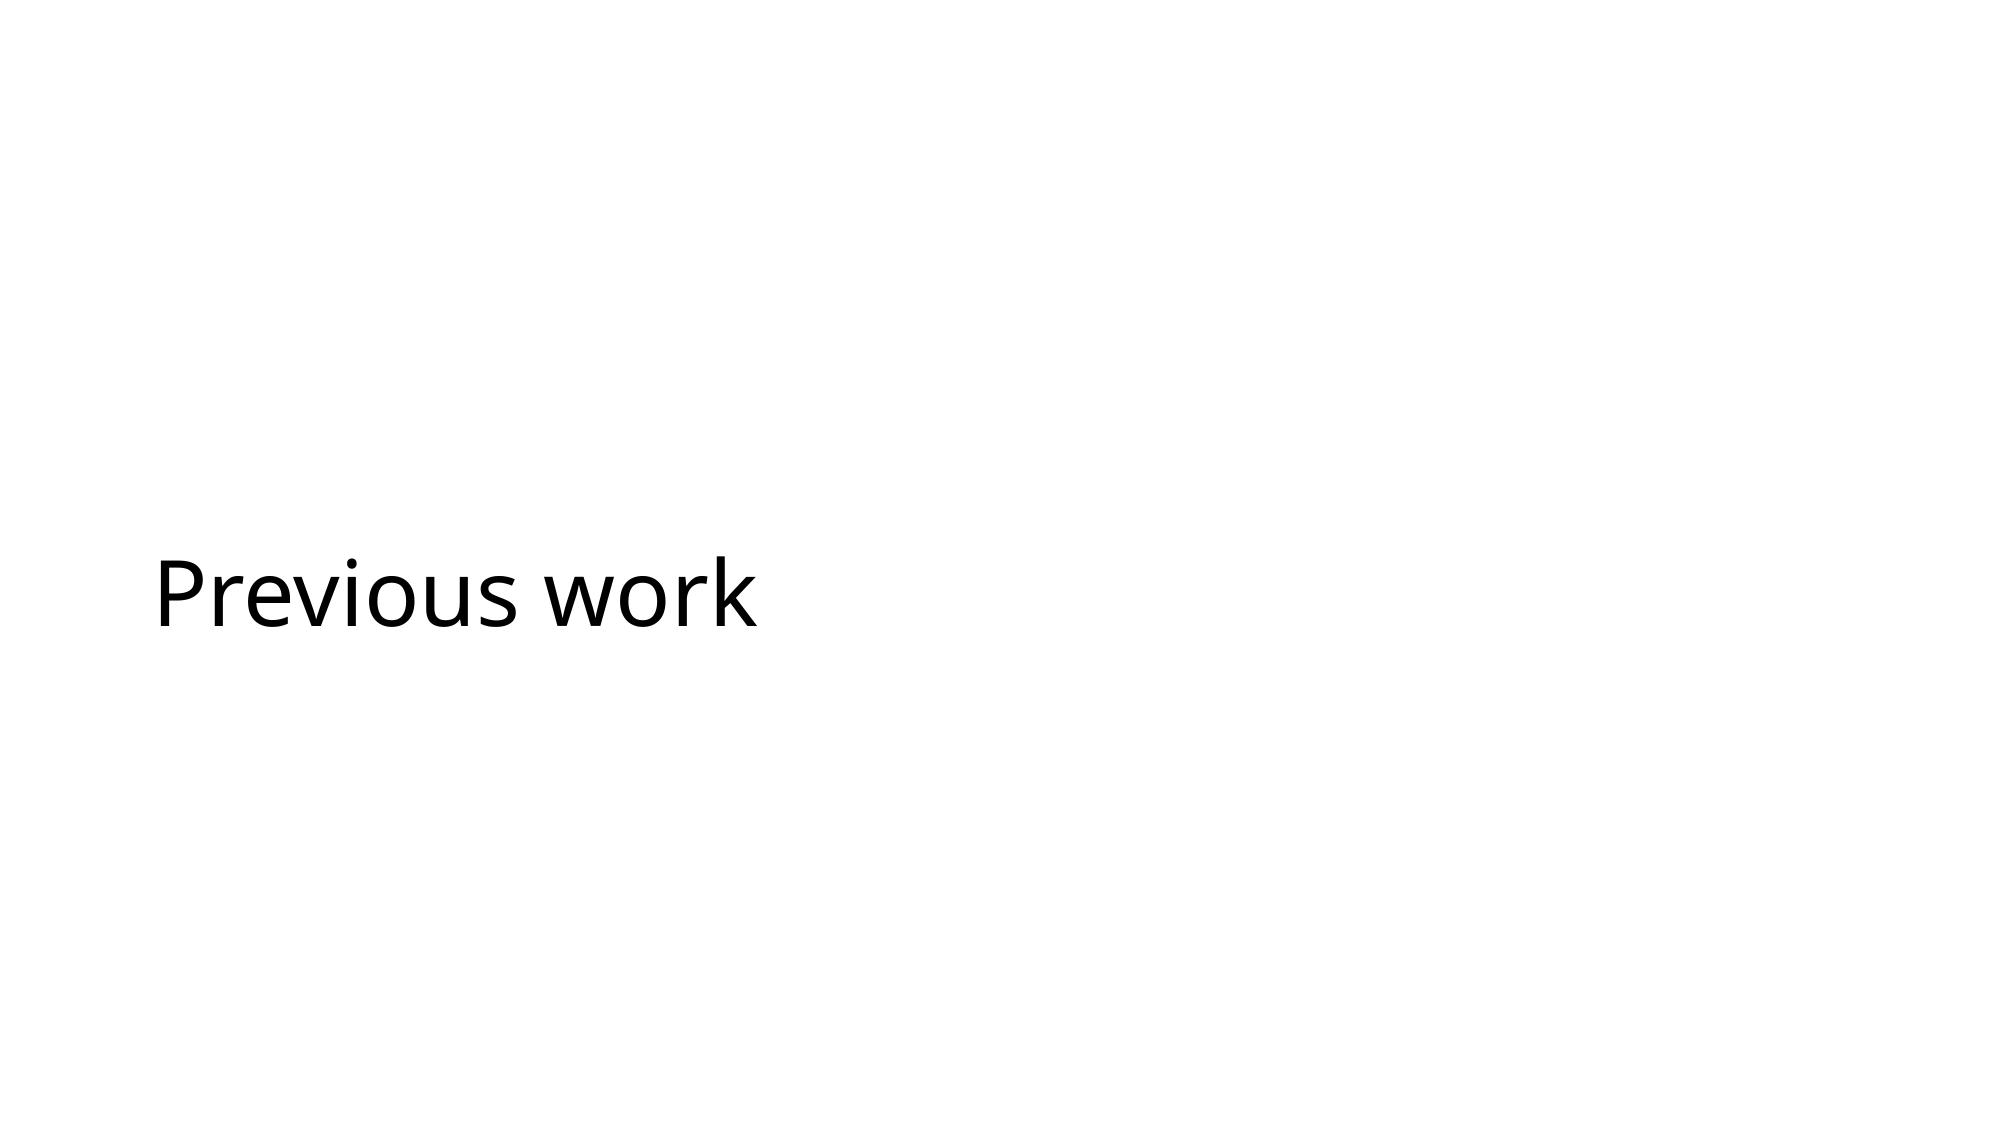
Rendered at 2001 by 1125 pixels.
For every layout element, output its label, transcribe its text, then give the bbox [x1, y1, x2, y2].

title Previous work [137, 453, 1863, 672]
